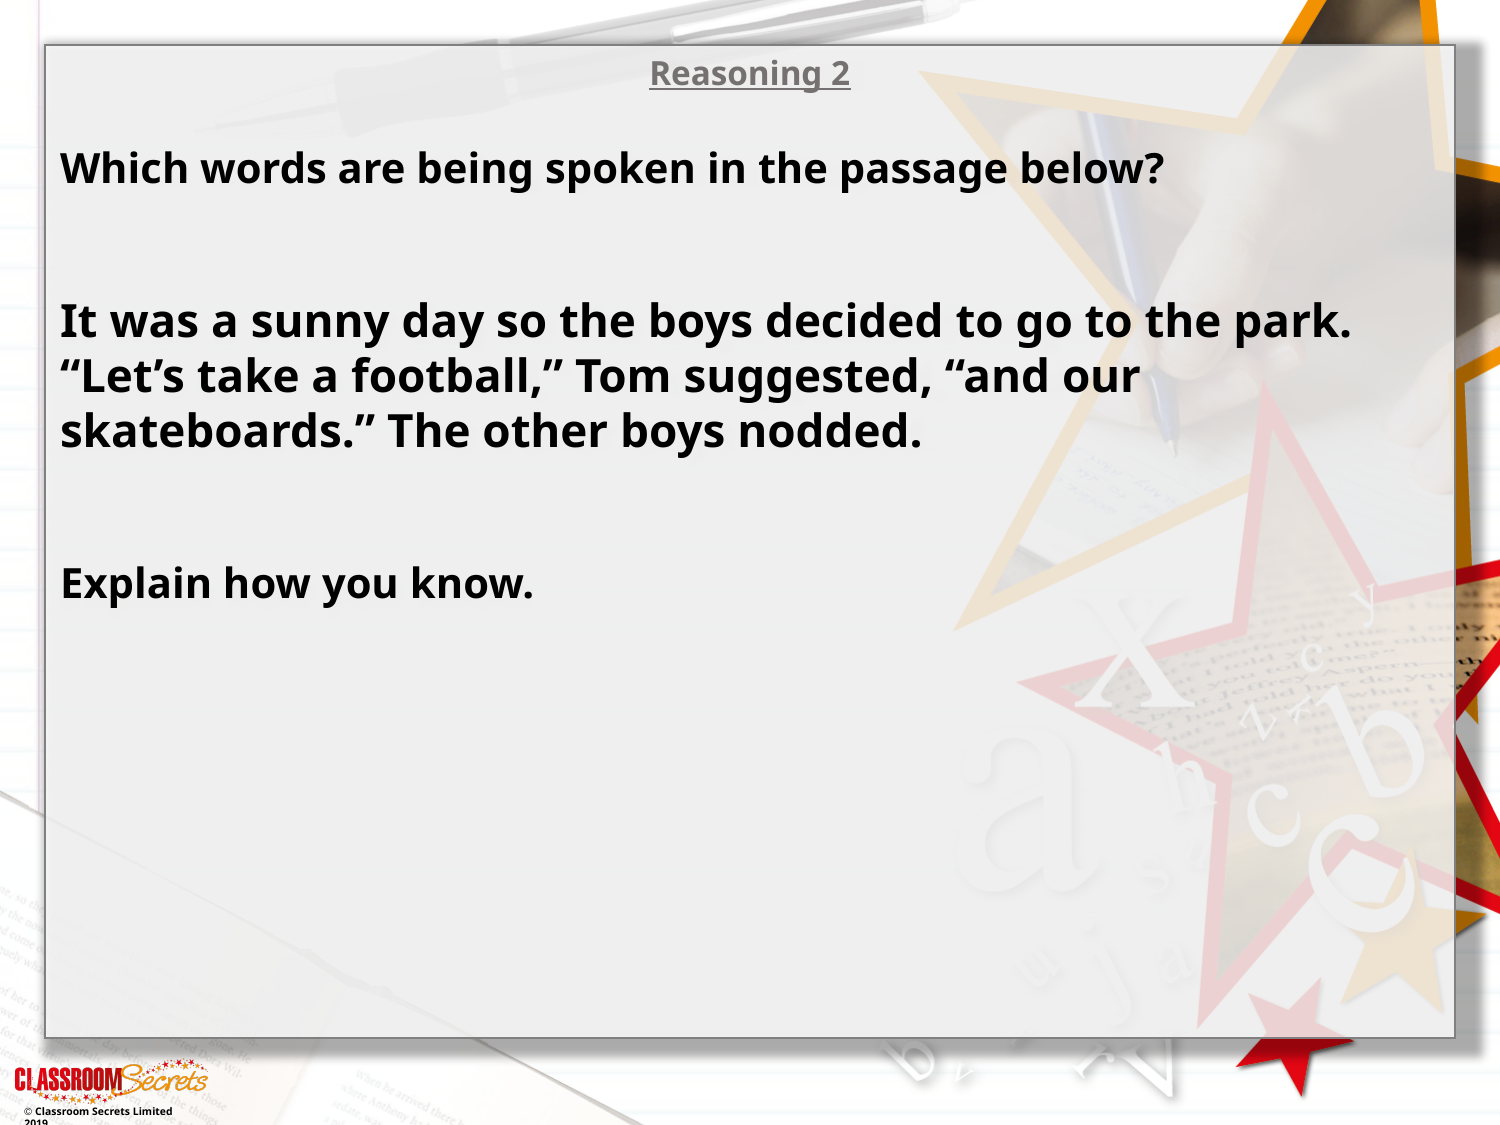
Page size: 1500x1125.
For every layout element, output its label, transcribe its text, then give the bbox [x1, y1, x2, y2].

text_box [9, 1058, 213, 1125]
text_box Reasoning 2 Which words are being spoken in the passage below? It was a sunny day so the boys decided to go to the park. “Let’s take a football,” Tom suggested, “and our skateboards.” The other boys nodded. Explain how you know. [44, 44, 1456, 1039]
picture [0, 0, 1500, 1125]
